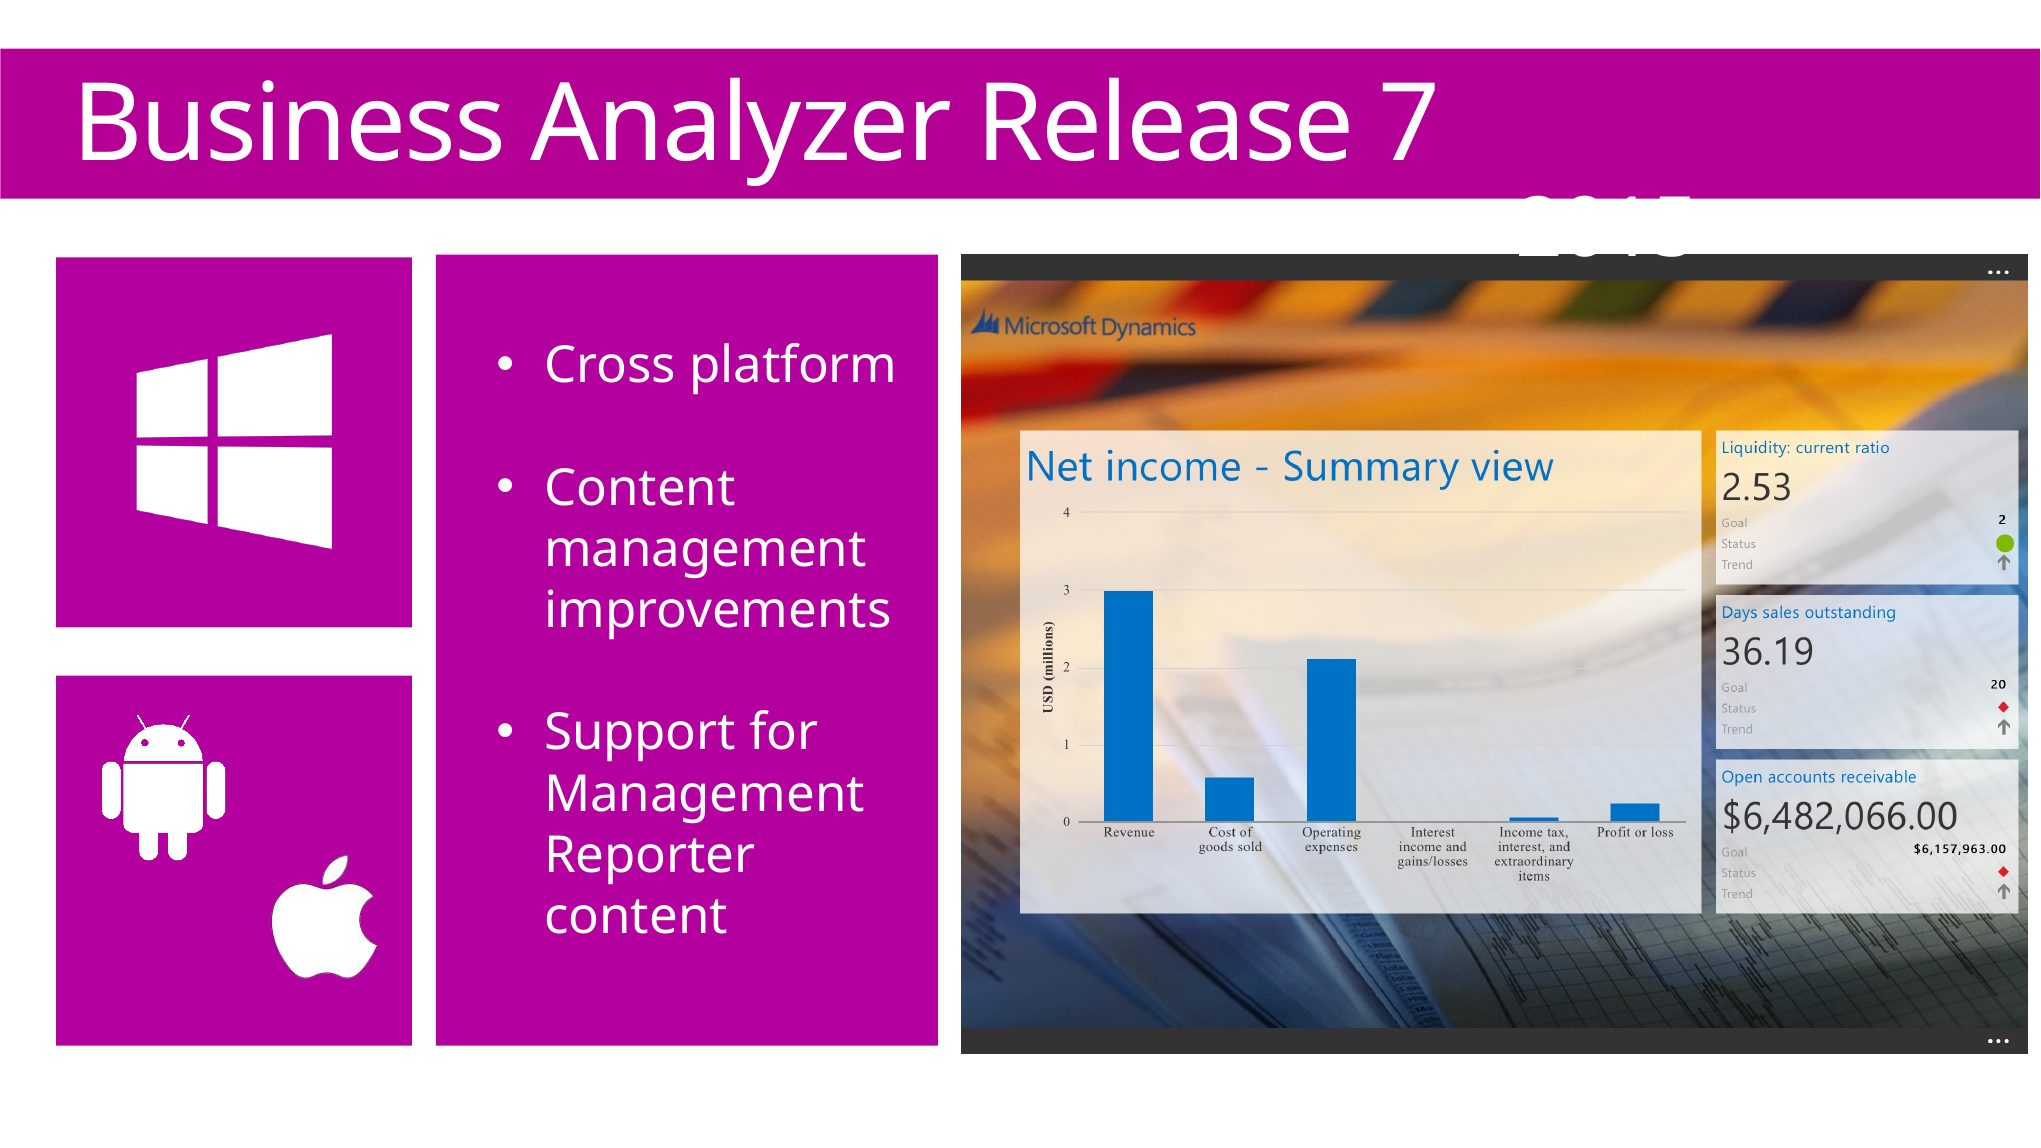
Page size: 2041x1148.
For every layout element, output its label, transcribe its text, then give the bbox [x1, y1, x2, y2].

text_box [435, 254, 939, 1046]
picture [85, 293, 383, 591]
text_box Cross platform Content management improvements Support for Management Reporter content [481, 324, 926, 997]
title Business Analyzer Release 7 [0, 48, 2040, 199]
text_box [55, 675, 413, 1046]
text_box [55, 257, 413, 628]
text_box 2015 [1443, 49, 1996, 199]
picture [88, 712, 535, 1085]
picture [961, 254, 2028, 1054]
